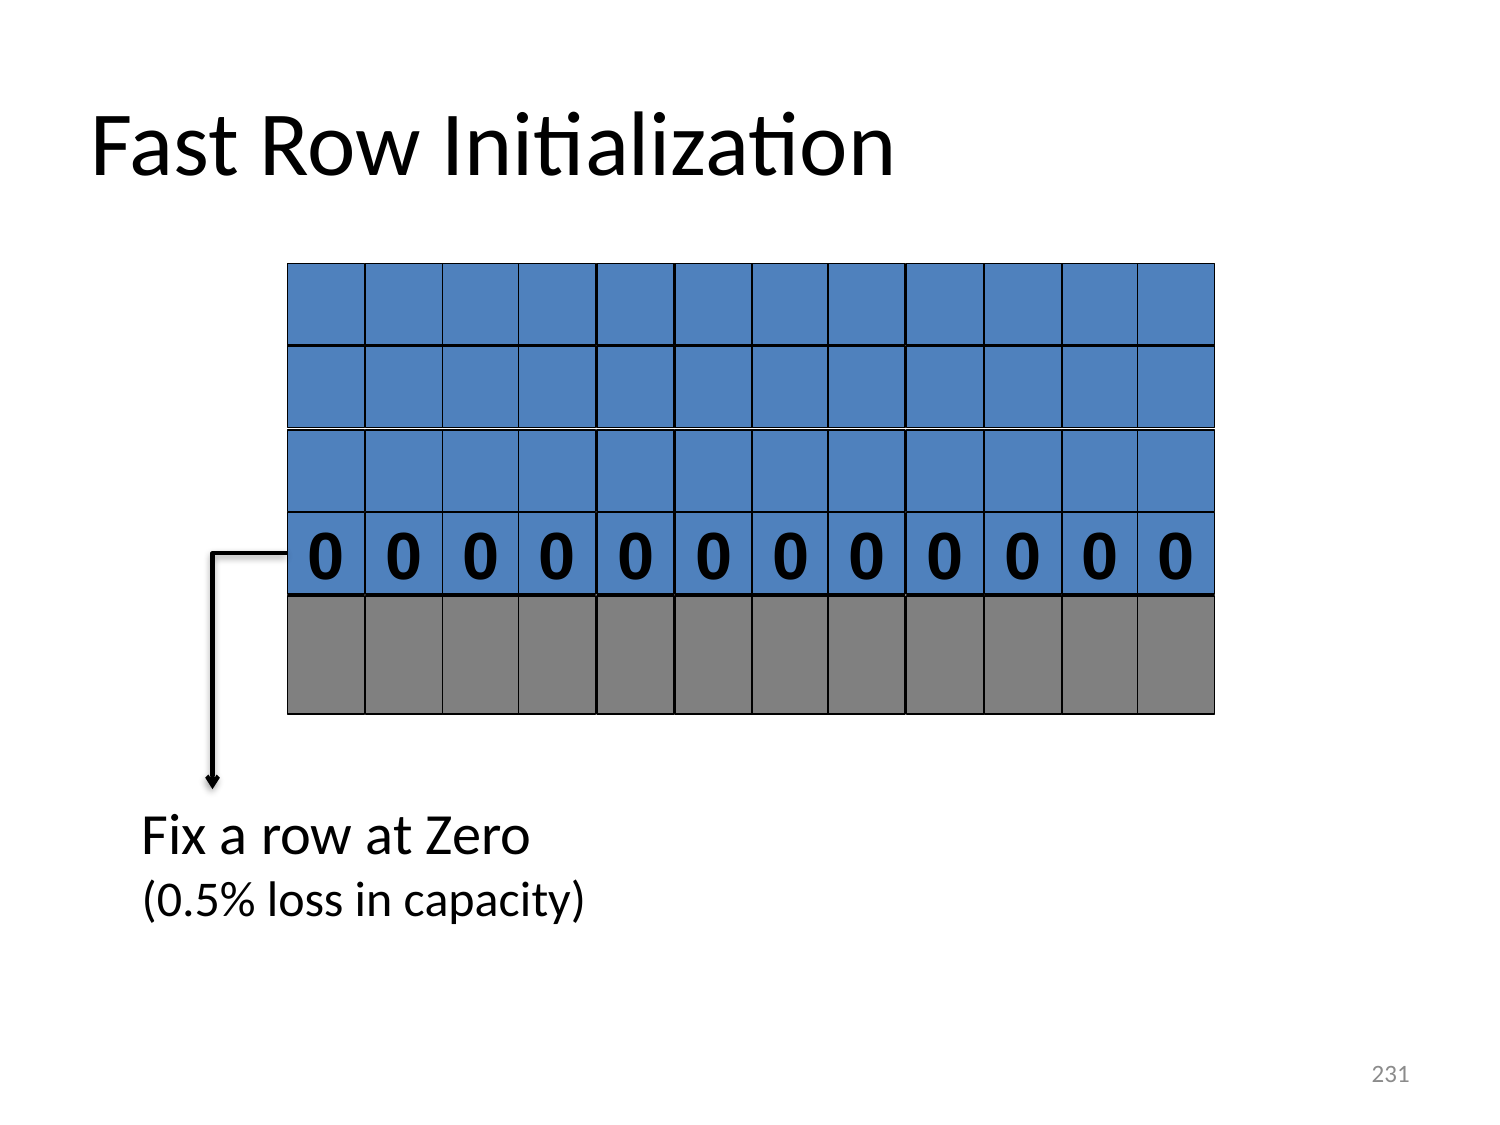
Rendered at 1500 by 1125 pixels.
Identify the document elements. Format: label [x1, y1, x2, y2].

text_box [126, 429, 1215, 934]
slide_number [1074, 1042, 1425, 1103]
text_box [597, 429, 1215, 594]
title [75, 45, 1425, 233]
text_box [597, 263, 1215, 428]
text_box [287, 263, 596, 428]
